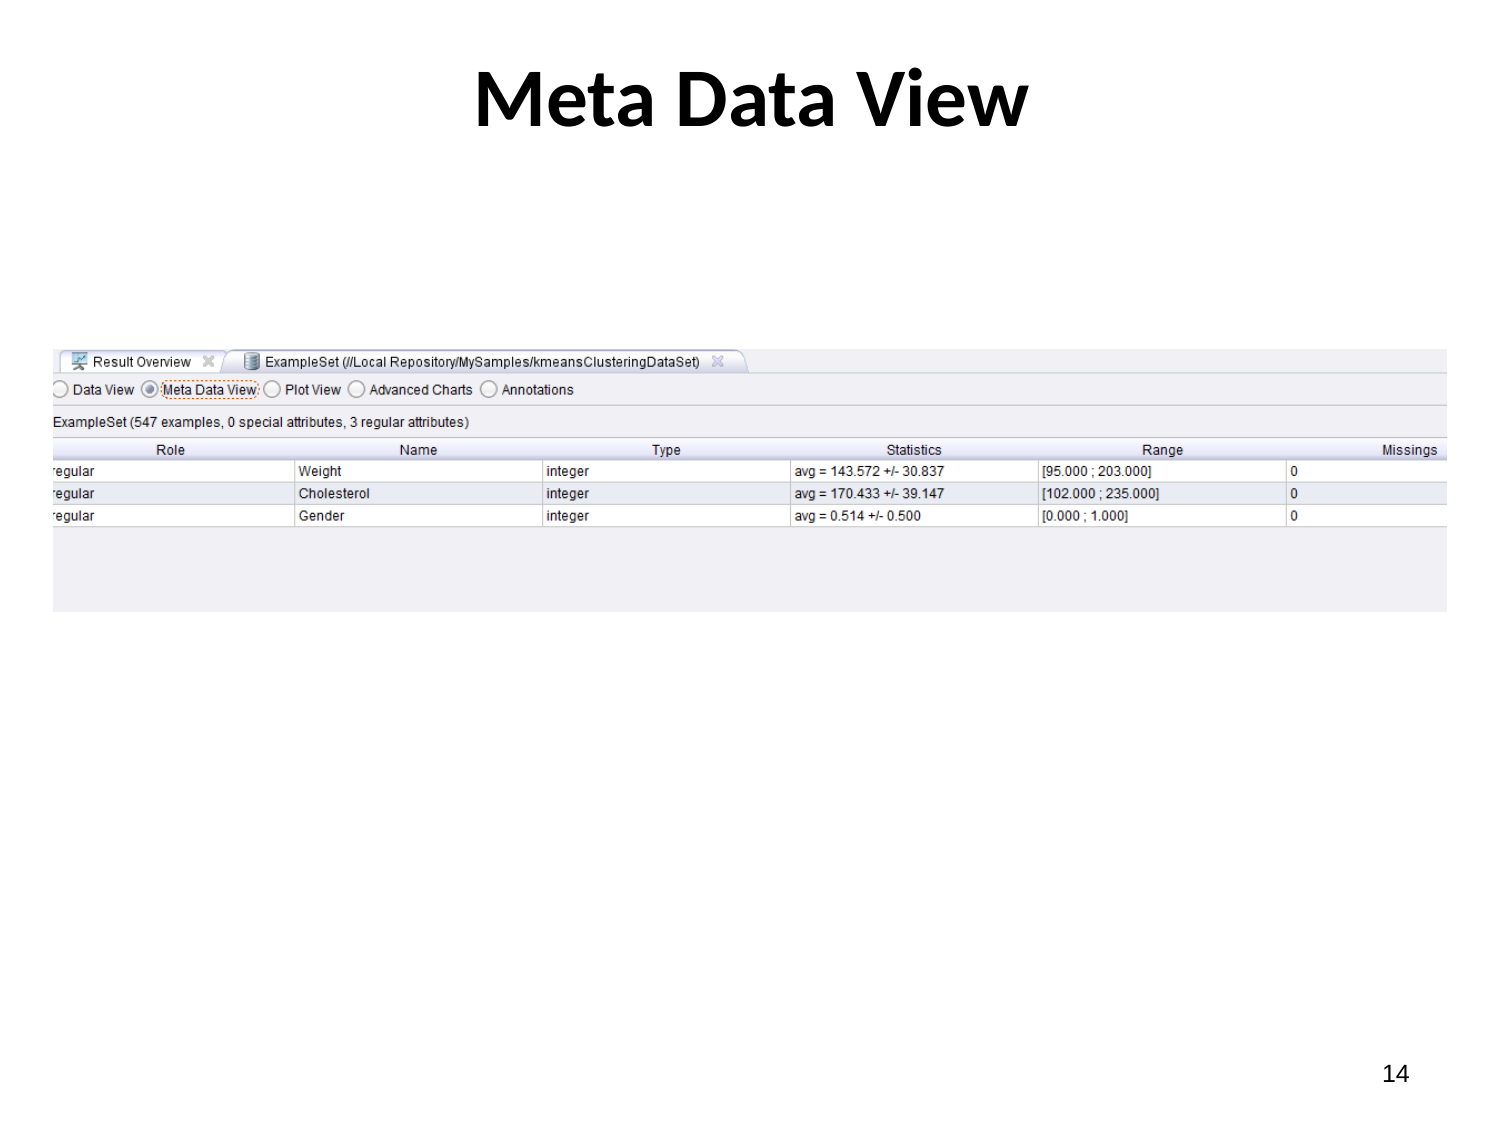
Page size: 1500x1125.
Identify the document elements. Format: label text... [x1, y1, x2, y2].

title Meta Data View [76, 19, 1427, 168]
picture [52, 349, 1447, 613]
slide_number 13 [1074, 1042, 1425, 1103]
